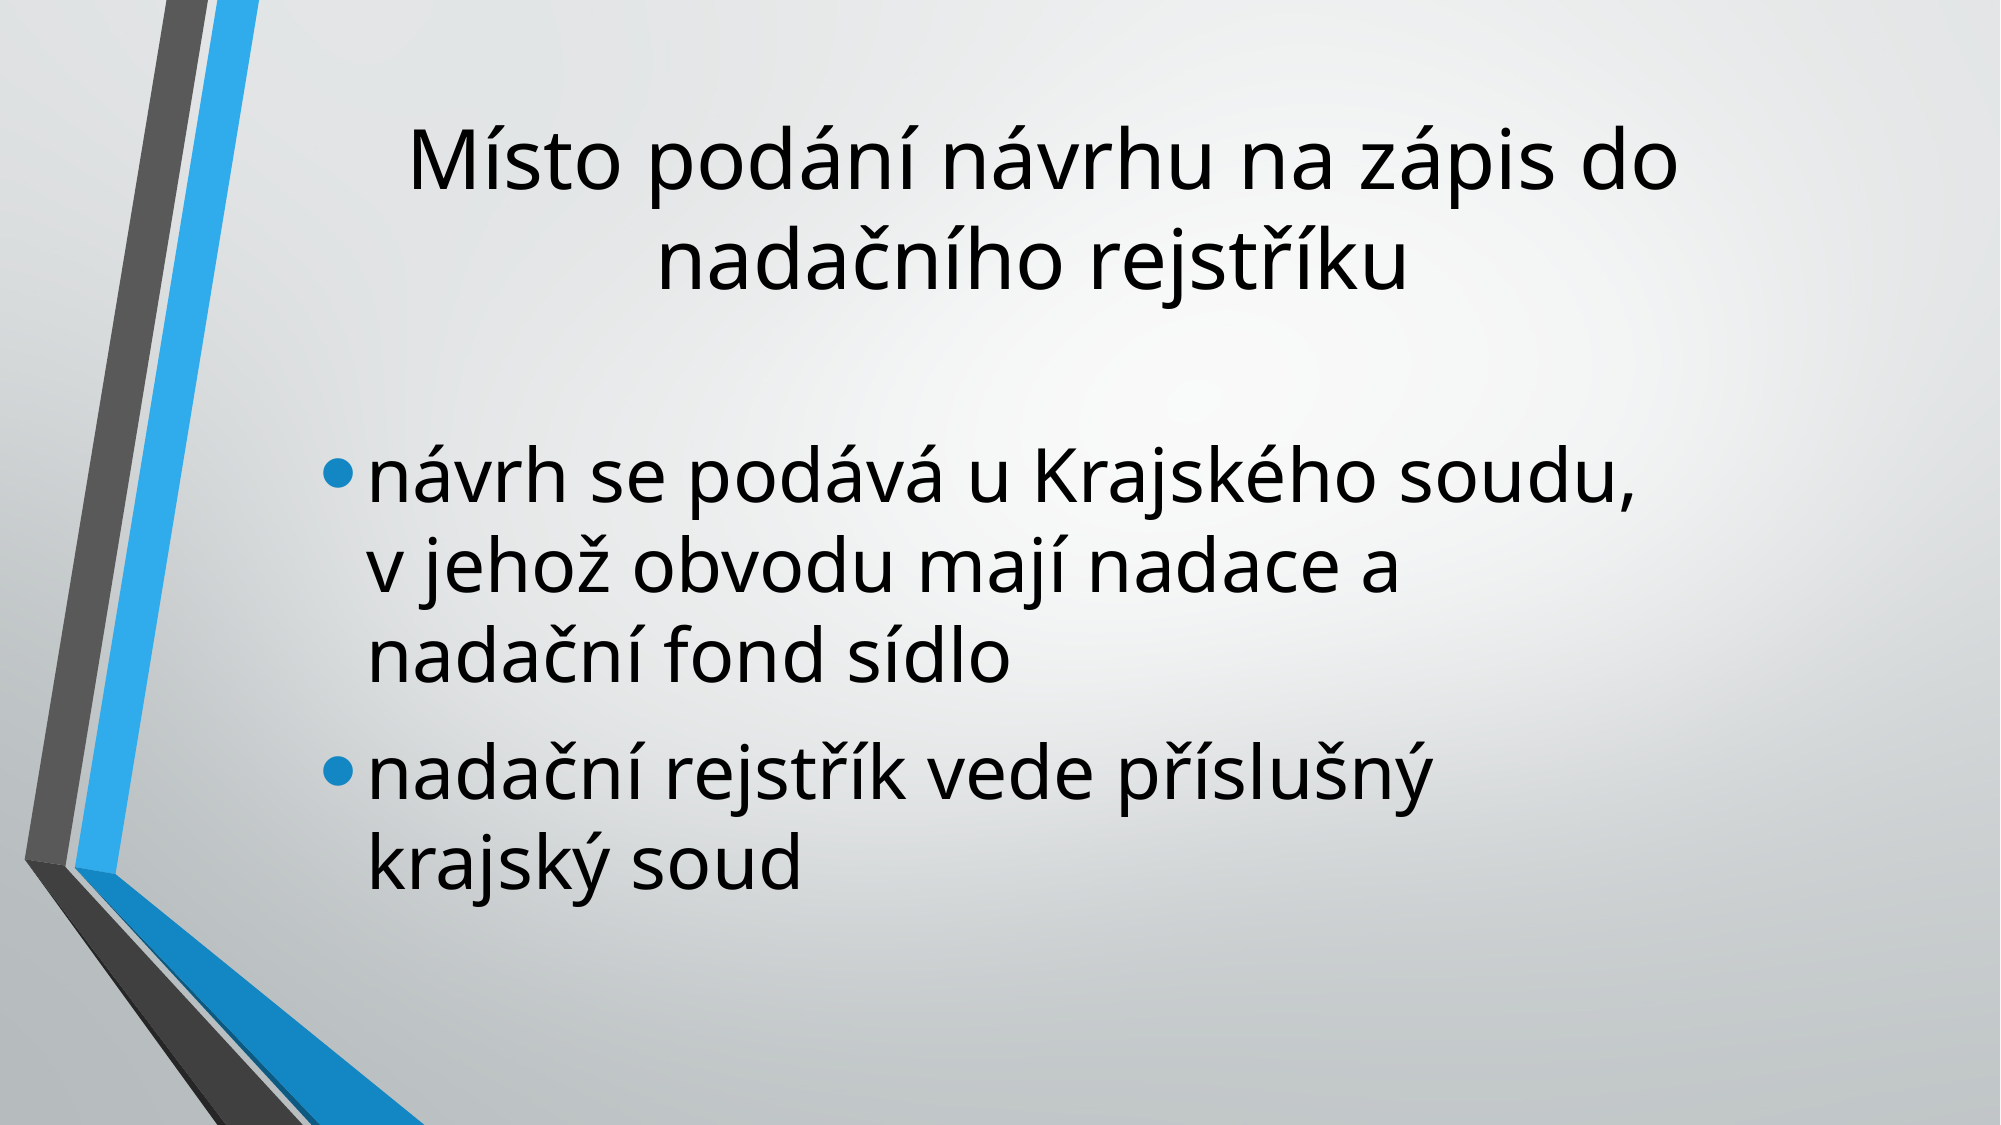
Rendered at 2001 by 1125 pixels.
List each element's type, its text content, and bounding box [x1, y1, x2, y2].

title Místo podání návrhu na zápis do nadačního rejstříku [303, 84, 1786, 329]
list návrh se podává u Krajského soudu, v jehož obvodu mají nadace a nadační fond sídlo nadační rejstřík vede příslušný krajský soud [304, 397, 1675, 935]
